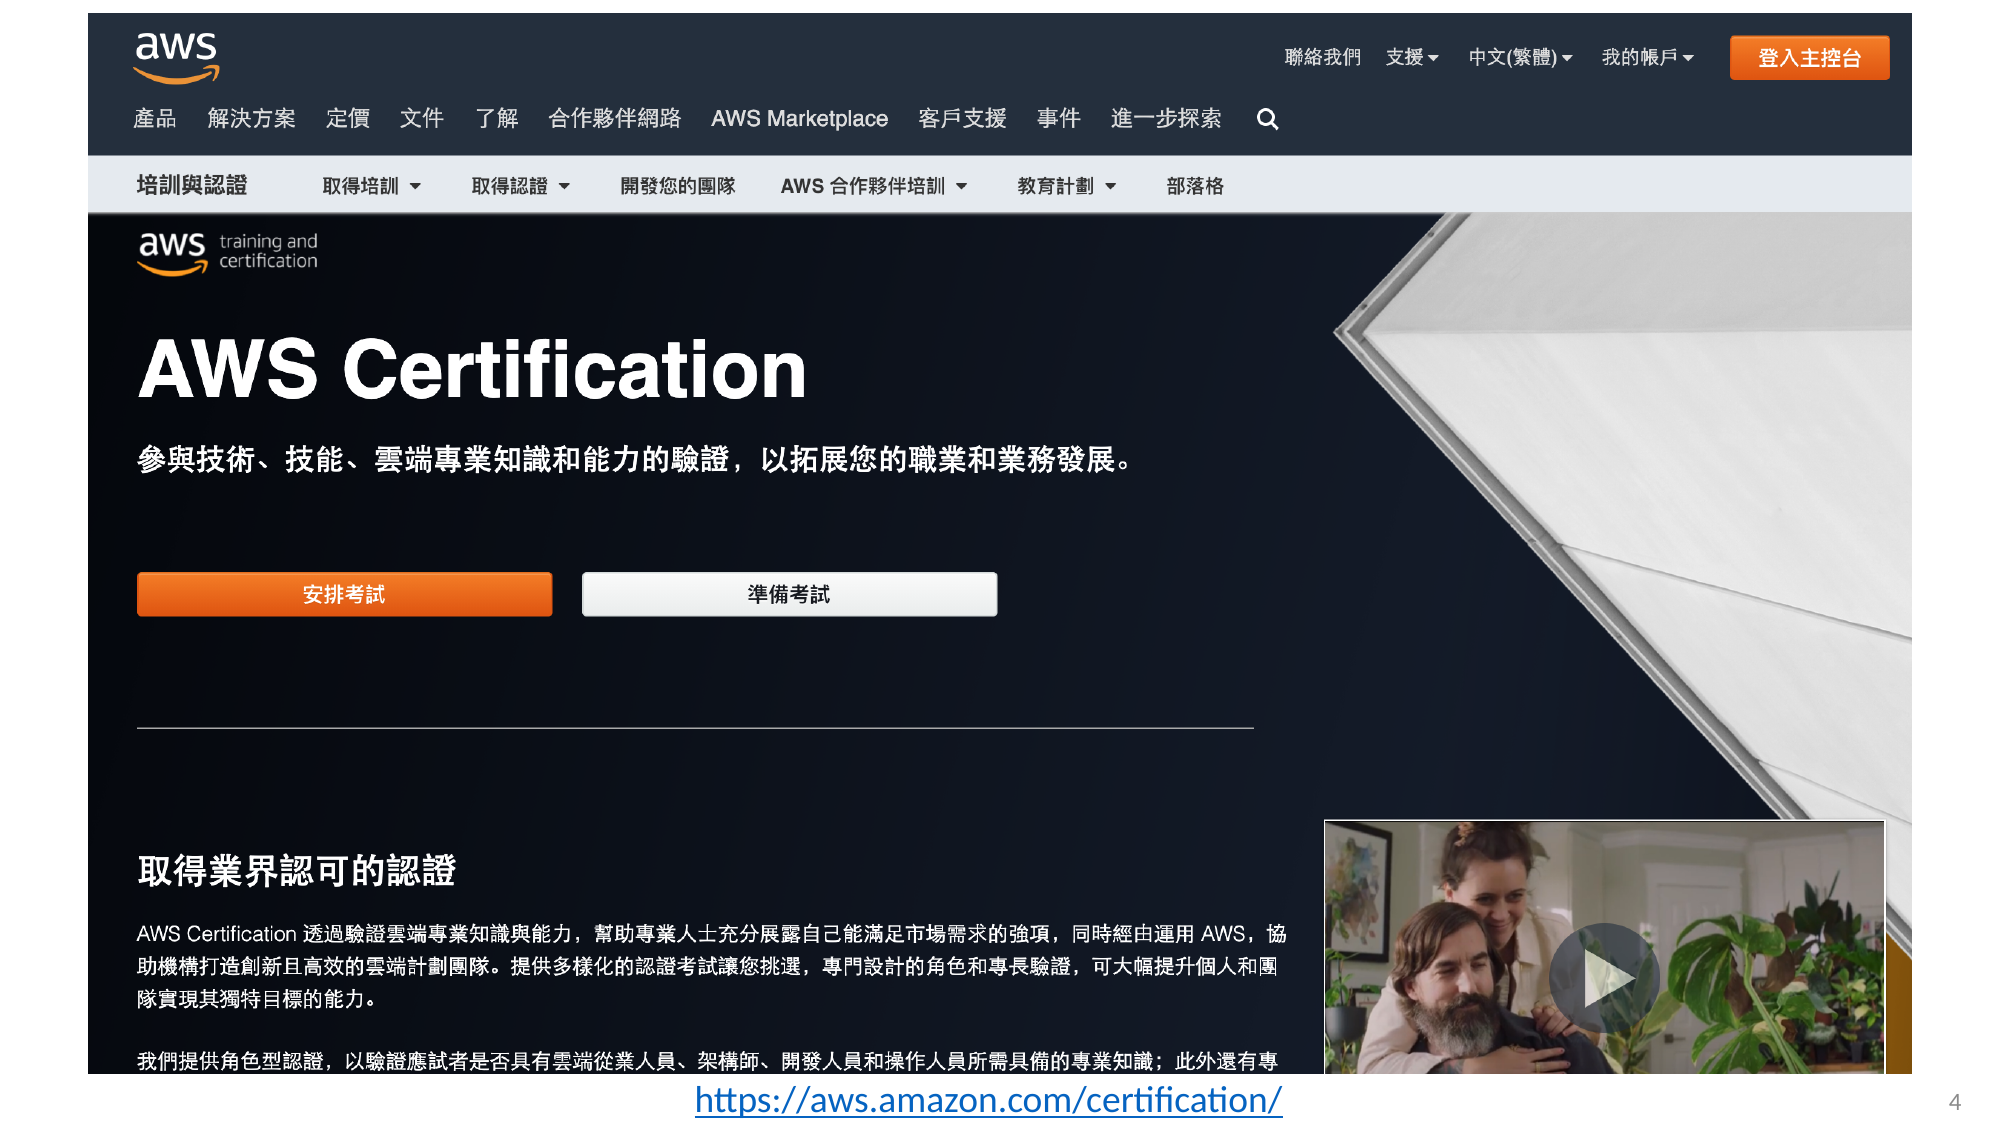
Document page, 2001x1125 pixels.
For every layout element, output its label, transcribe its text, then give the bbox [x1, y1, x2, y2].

picture [88, 13, 1912, 1075]
slide_number 4 [1819, 1080, 1977, 1120]
text_box https://aws.amazon.com/certification/ [679, 1075, 1298, 1125]
